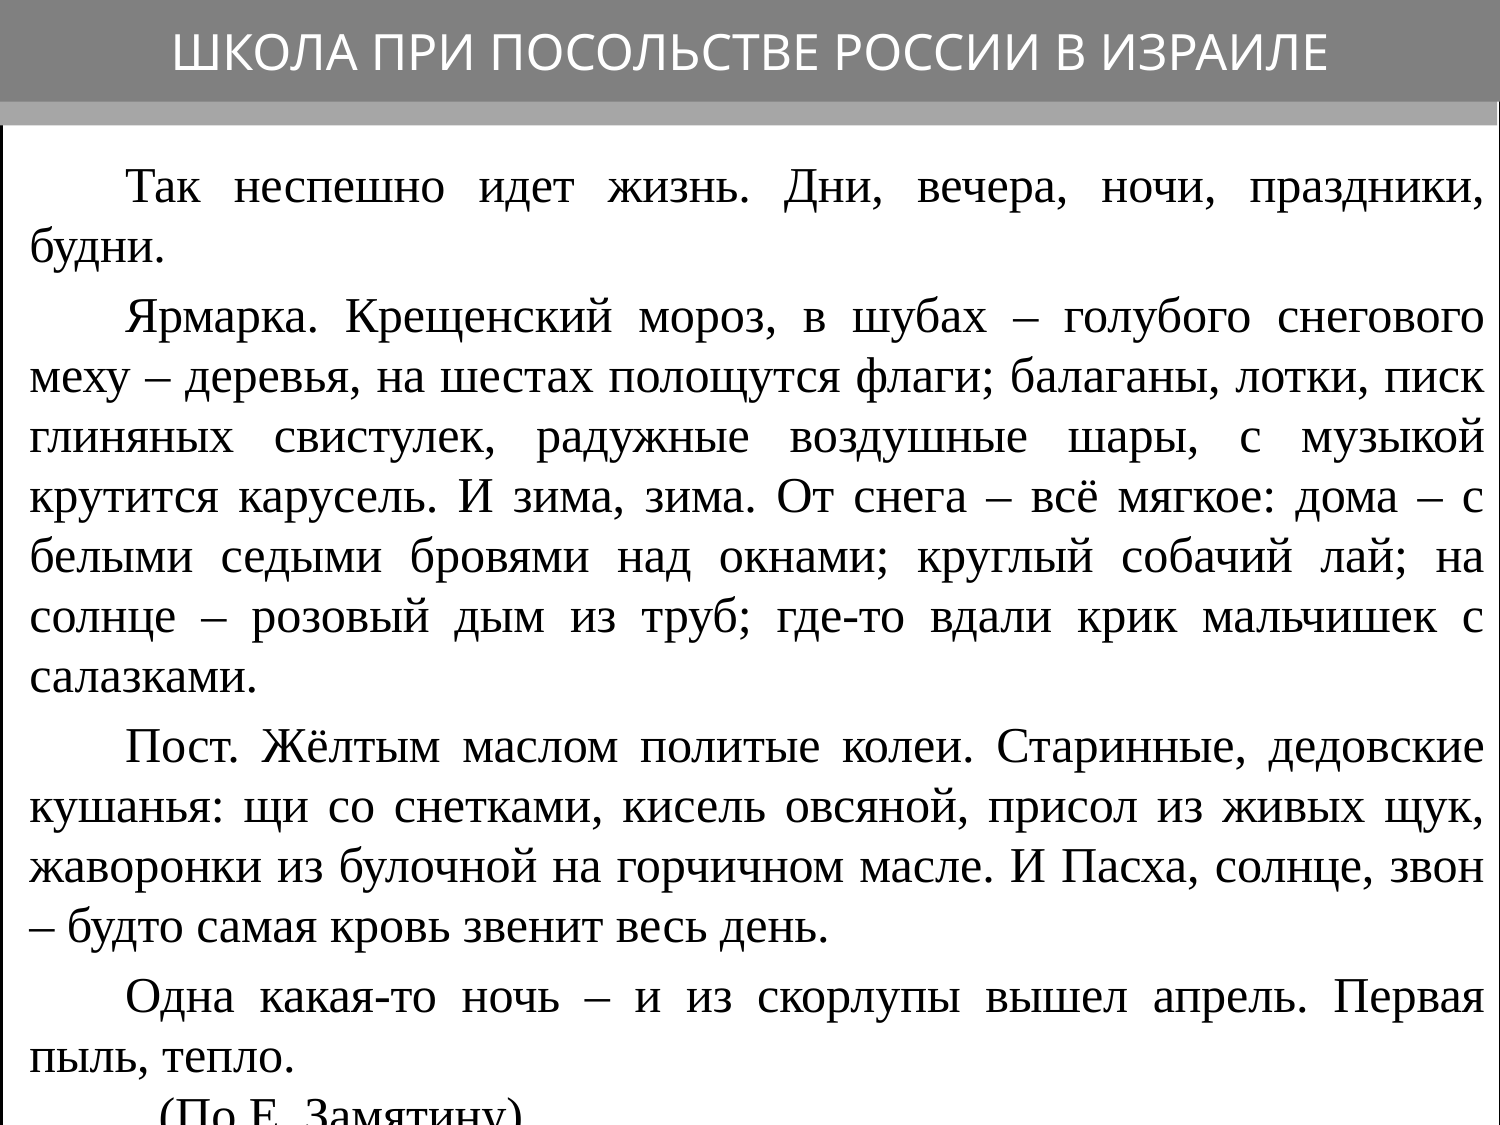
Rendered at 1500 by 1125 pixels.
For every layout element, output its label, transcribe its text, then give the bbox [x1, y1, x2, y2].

text_box ШКОЛА ПРИ ПОСОЛЬСТВЕ РОССИИ В ИЗРАИЛЕ [0, 0, 1500, 104]
list Так неспешно идет жизнь. Дни, вечера, ночи, праздники, будни. Ярмарка. Крещенский мороз, в шубах – голубого снегового меху – деревья, на шестах полощутся флаги; балаганы, лотки, писк глиняных свистулек, радужные воздушные шары, с музыкой крутится карусель. И зима, зима. От снега – всё мягкое: дома – с белыми седыми бровями над окнами; круглый собачий лай; на солнце – розовый дым из труб; где-то вдали крик мальчишек с салазками. Пост. Жёлтым маслом политые колеи. Старинные, дедовские кушанья: щи со снетками, кисель овсяной, присол из живых щук, жаворонки из булочной на горчичном масле. И Пасха, солнце, звон – будто самая кровь звенит весь день. Одна какая-то ночь – и из скорлупы вышел апрель. Первая пыль, тепло. (По Е. Замятину) [0, 104, 1500, 1125]
text_box [0, 104, 1499, 127]
